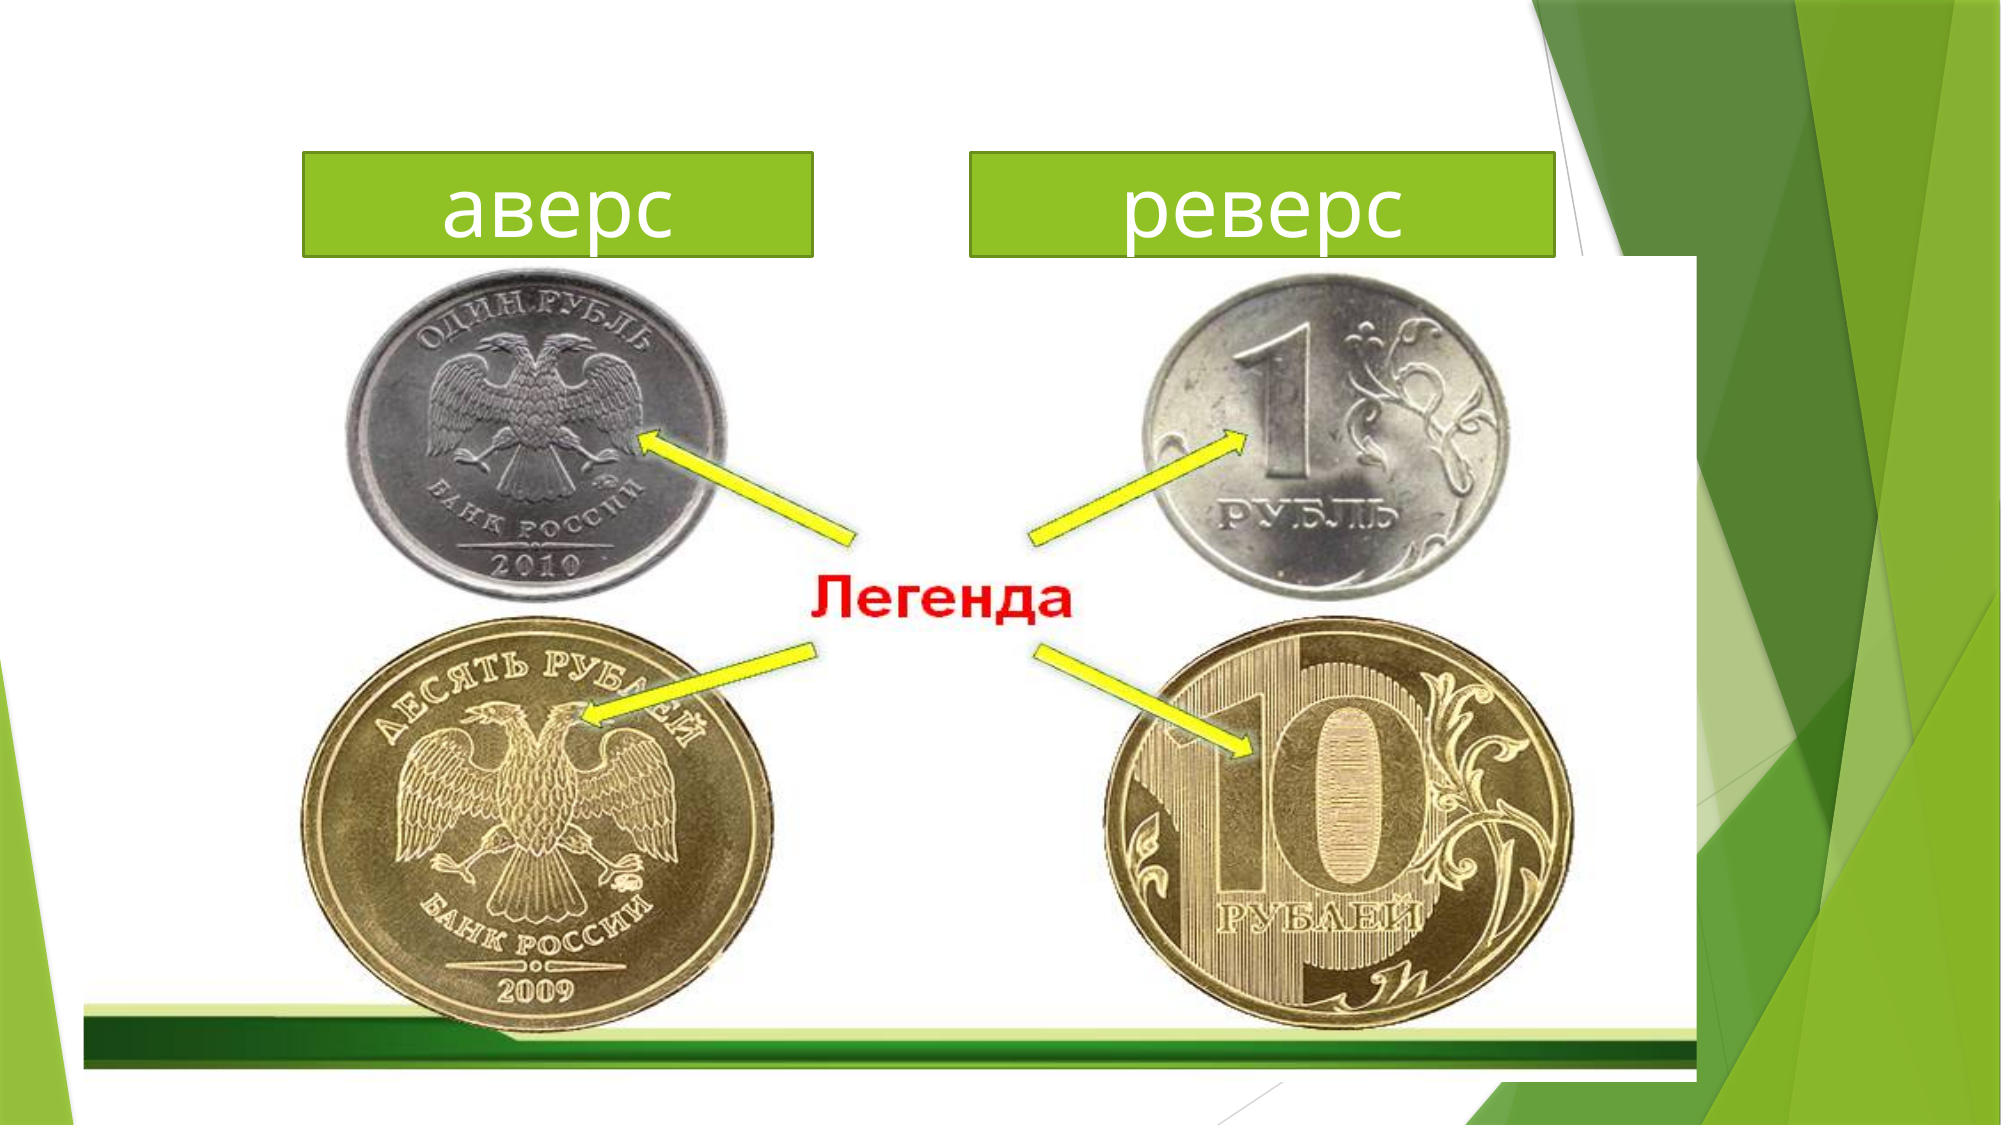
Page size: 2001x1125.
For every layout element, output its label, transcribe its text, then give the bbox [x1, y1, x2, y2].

text_box аверс [302, 151, 814, 255]
text_box реверс [969, 151, 1556, 255]
picture [82, 255, 1698, 1082]
